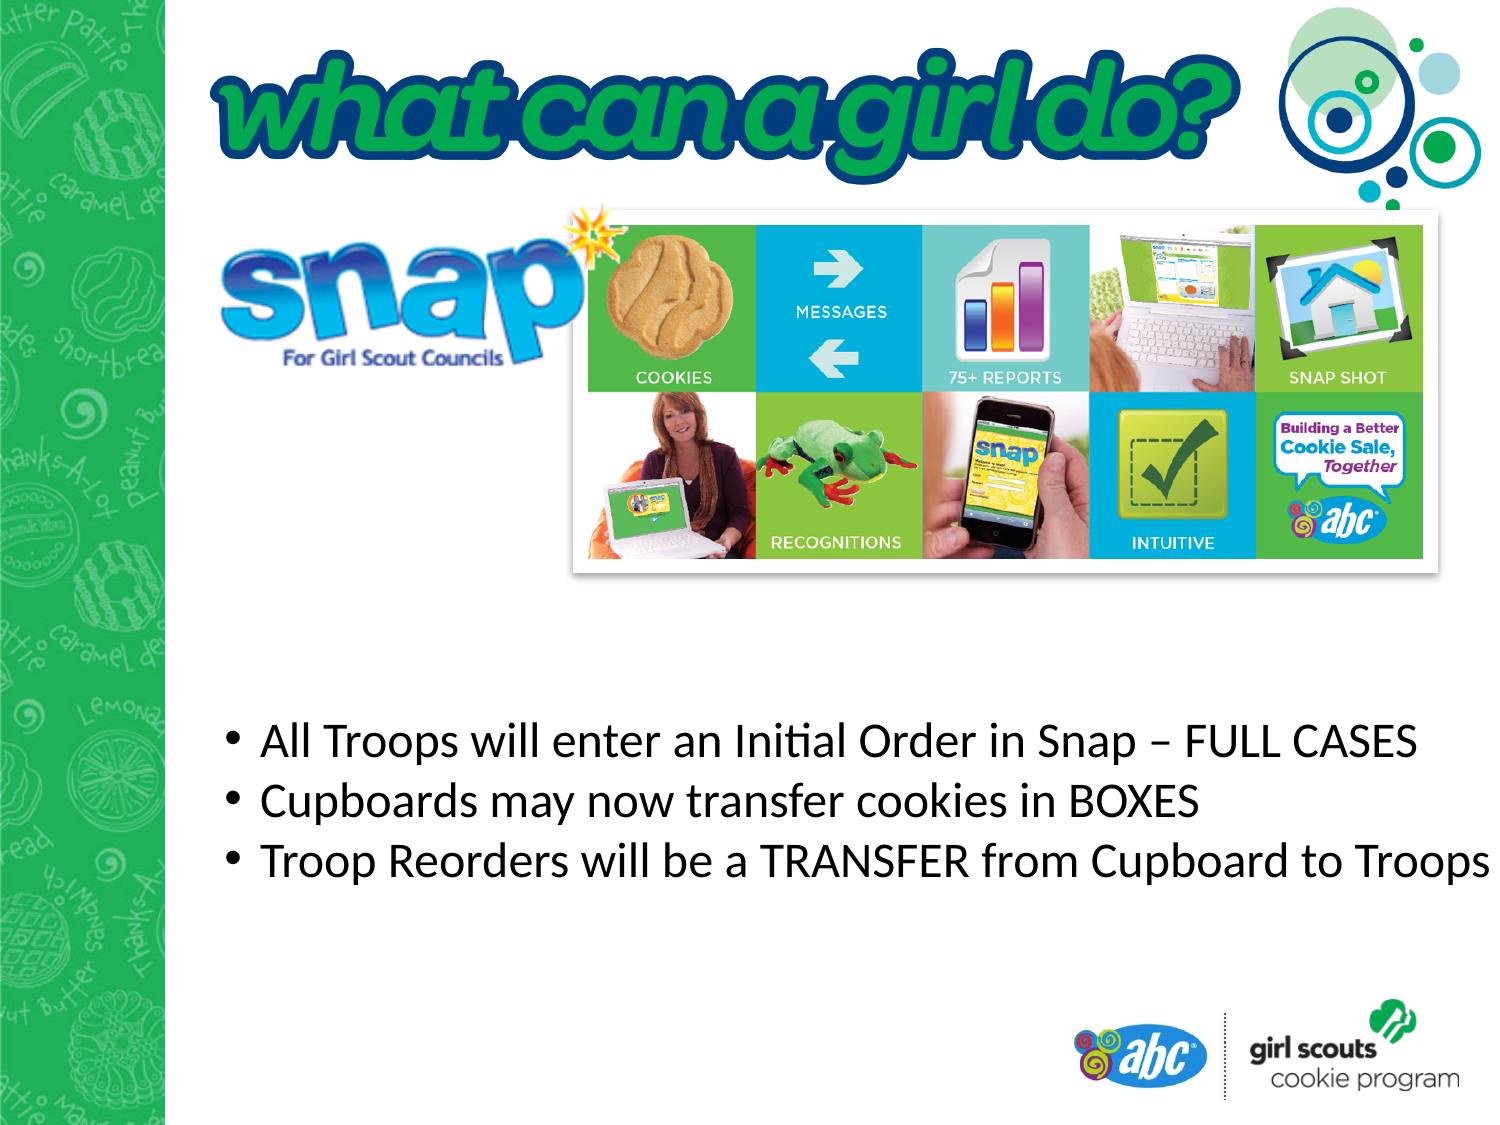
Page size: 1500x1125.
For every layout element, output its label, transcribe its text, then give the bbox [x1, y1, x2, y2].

picture [1070, 1075, 1213, 1108]
picture [810, 340, 858, 377]
text_box All Troops will enter an Initial Order in Snap – FULL CASES Cupboards may now transfer cookies in BOXES Troop Reorders will be a TRANSFER from Cupboard to Troops [209, 699, 1500, 1075]
picture [1206, 538, 1212, 548]
picture [0, 0, 165, 1125]
picture [868, 306, 875, 318]
picture [187, 0, 1488, 559]
picture [814, 250, 863, 287]
picture [1118, 409, 1228, 519]
picture [1250, 1075, 1459, 1091]
